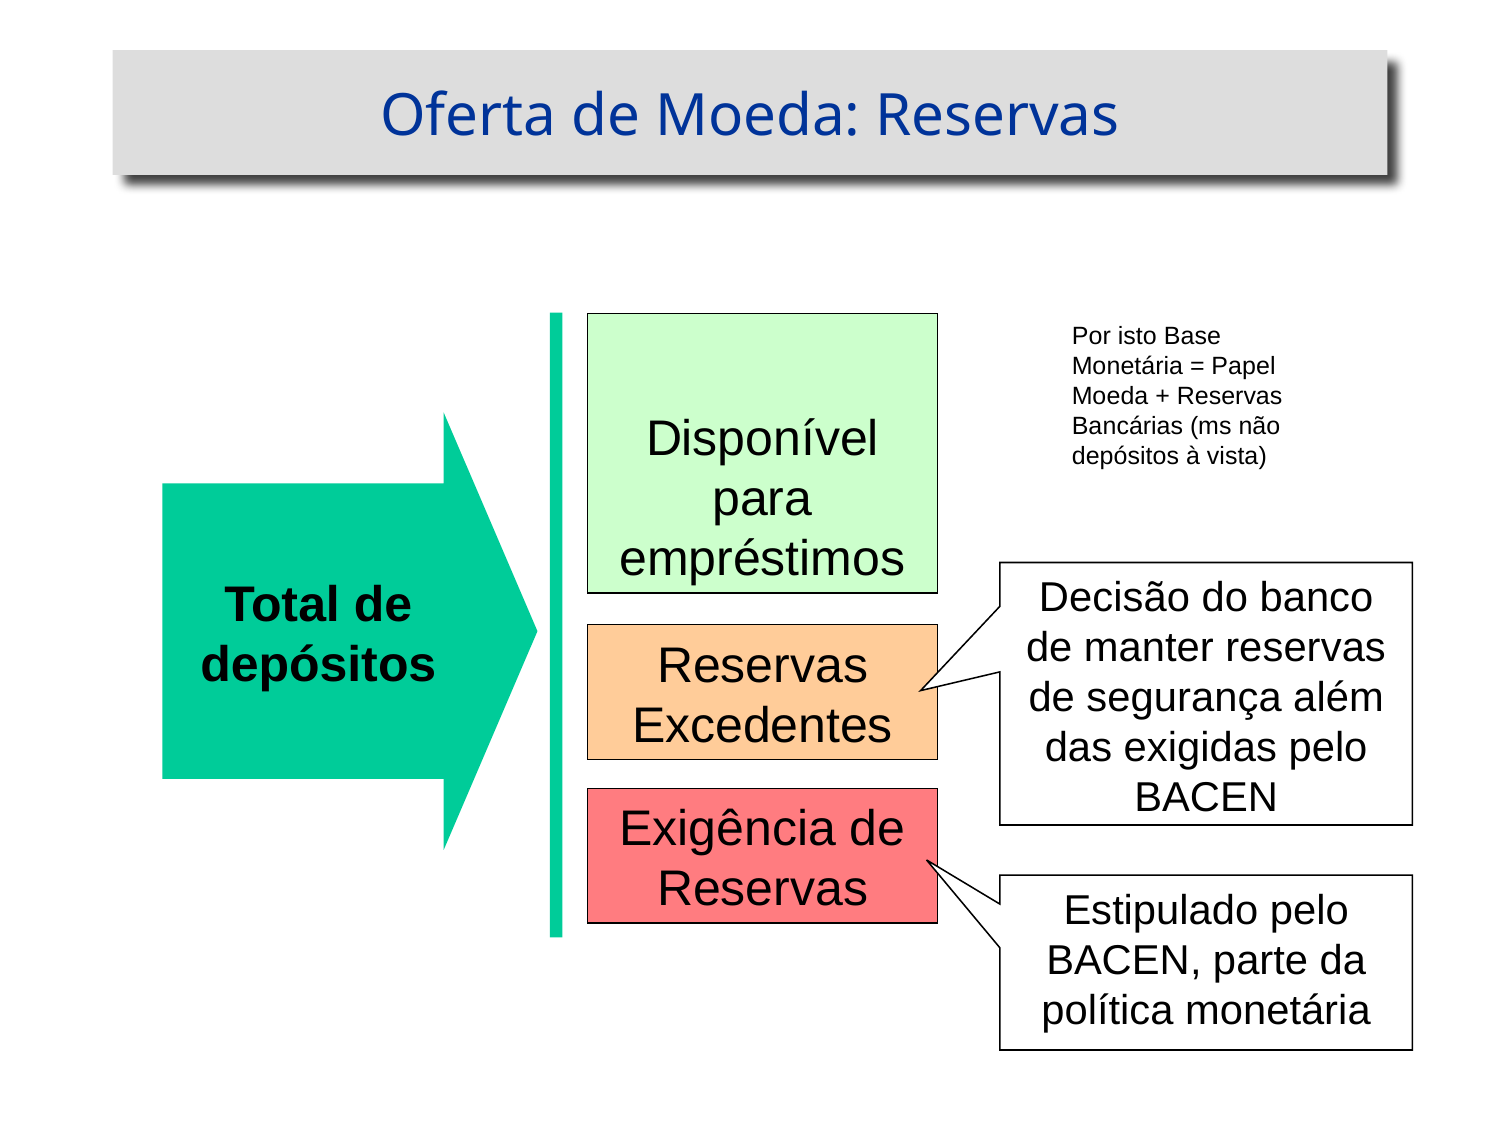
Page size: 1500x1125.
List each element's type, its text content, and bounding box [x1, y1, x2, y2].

text_box Por isto Base Monetária = Papel Moeda + Reservas Bancárias (ms não depósitos à vista) [1057, 312, 1341, 477]
text_box Disponível para empréstimos [587, 313, 938, 594]
text_box Total de depósitos [162, 412, 538, 850]
title Oferta de Moeda: Reservas [112, 50, 1388, 175]
text_box Decisão do banco de manter reservas de segurança além das exigidas pelo BACEN [920, 562, 1413, 826]
text_box [549, 312, 563, 938]
text_box Exigência de Reservas [587, 788, 938, 924]
text_box Reservas Excedentes [587, 624, 938, 760]
text_box Estipulado pelo BACEN, parte da política monetária [926, 859, 1413, 1051]
